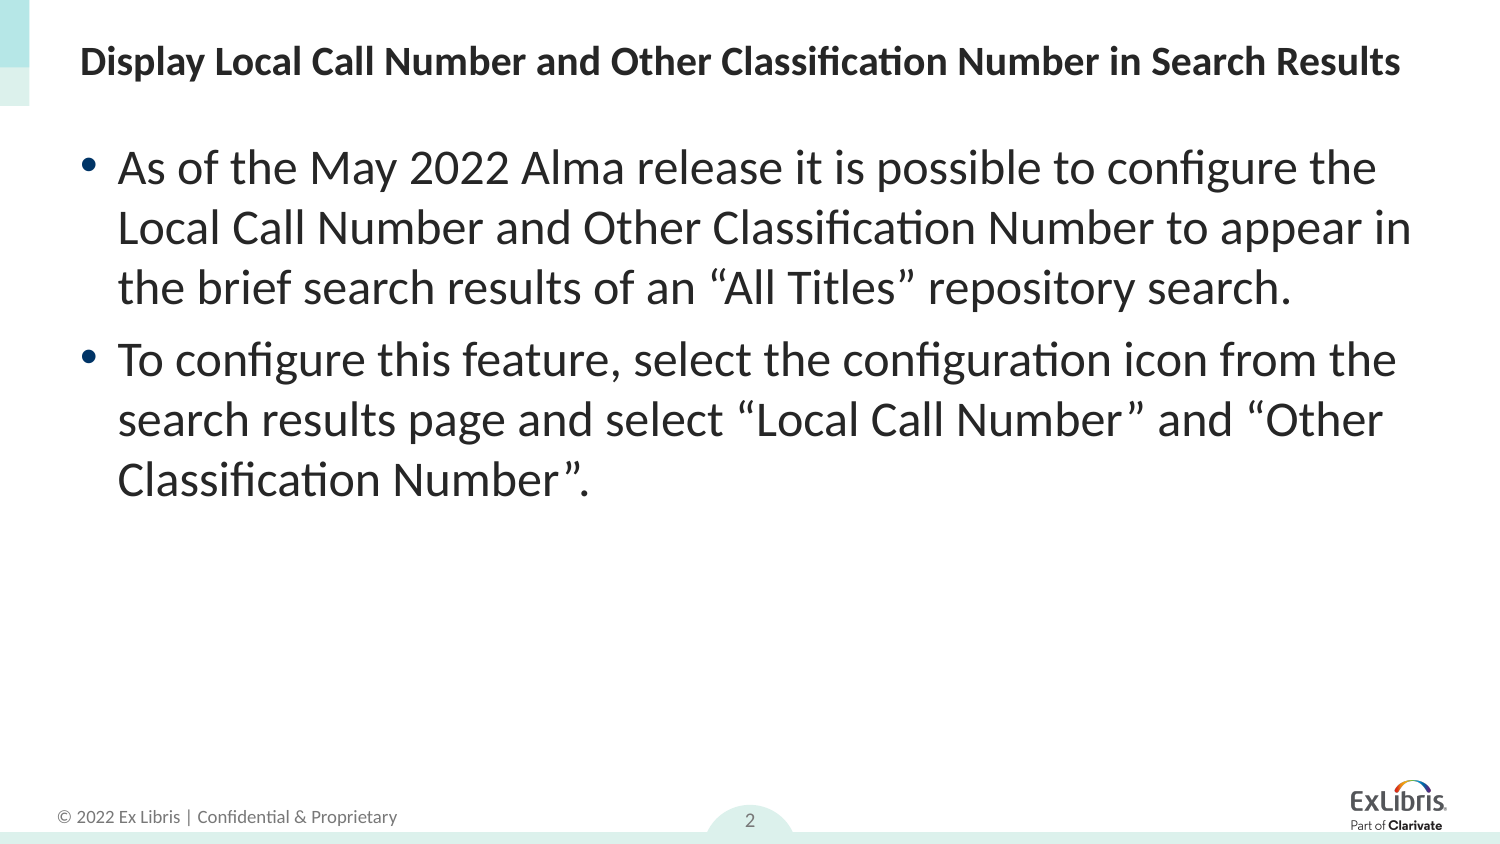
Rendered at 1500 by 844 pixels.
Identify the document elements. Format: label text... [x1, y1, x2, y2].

title Display Local Call Number and Other Classification Number in Search Results [64, 11, 1447, 107]
picture [1351, 780, 1447, 830]
list As of the May 2022 Alma release it is possible to configure the Local Call Number and Other Classification Number to appear in the brief search results of an “All Titles” repository search. To configure this feature, select the configuration icon from the search results page and select “Local Call Number” and “Other Classification Number”. [64, 126, 1447, 765]
slide_number 2 [705, 789, 795, 844]
